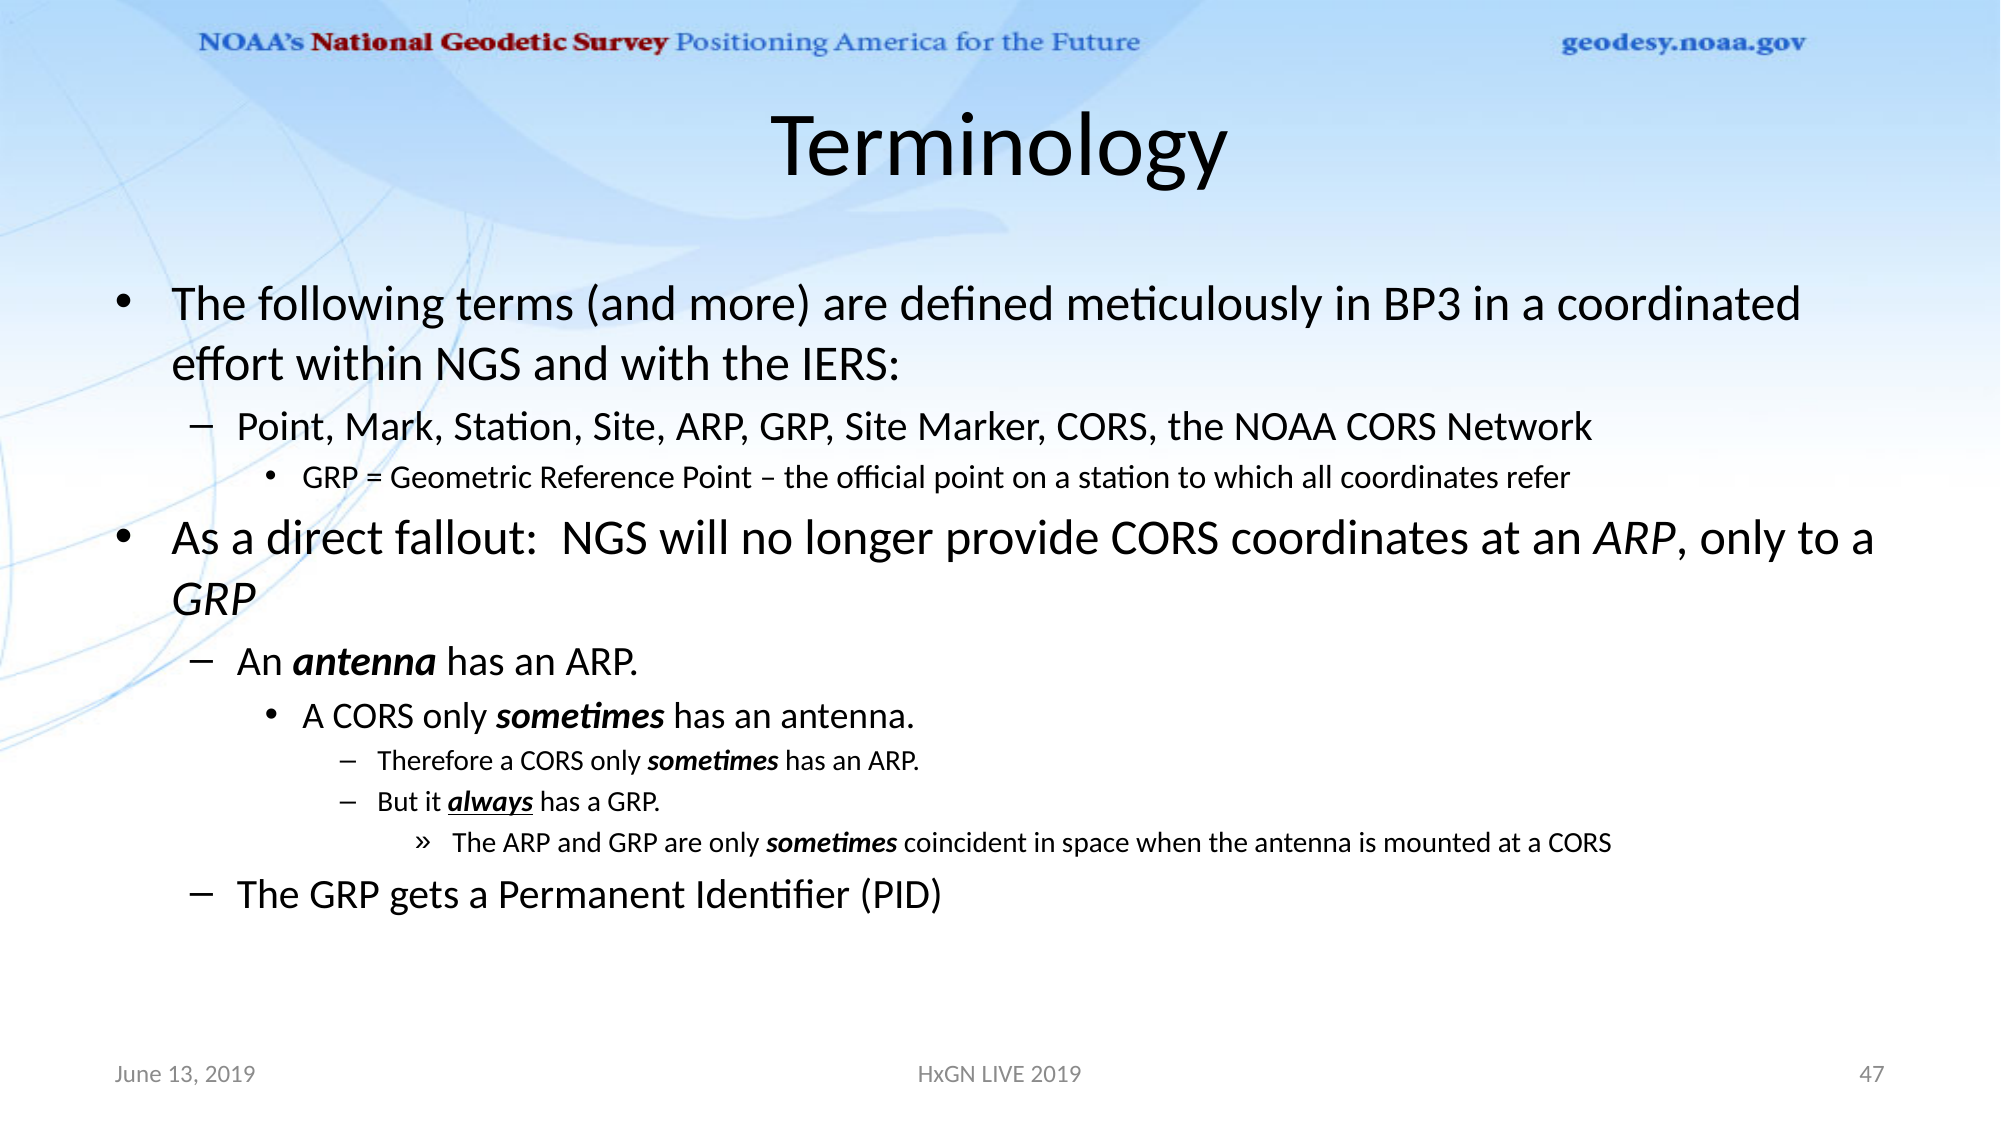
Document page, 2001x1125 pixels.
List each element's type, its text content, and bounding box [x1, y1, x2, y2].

title Terminology [99, 45, 1900, 233]
list The following terms (and more) are defined meticulously in BP3 in a coordinated effort within NGS and with the IERS: Point, Mark, Station, Site, ARP, GRP, Site Marker, CORS, the NOAA CORS Network GRP = Geometric Reference Point – the official point on a station to which all coordinates refer As a direct fallout: NGS will no longer provide CORS coordinates at an ARP, only to a GRP An antenna has an ARP. A CORS only sometimes has an antenna. Therefore a CORS only sometimes has an ARP. But it always has a GRP. The ARP and GRP are only sometimes coincident in space when the antenna is mounted at a CORS The GRP gets a Permanent Identifier (PID) [99, 262, 1900, 1005]
footer HxGN LIVE 2019 [683, 1042, 1317, 1103]
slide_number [99, 1042, 567, 1103]
slide_number 47 [1433, 1042, 1900, 1103]
picture [0, 0, 2001, 1125]
